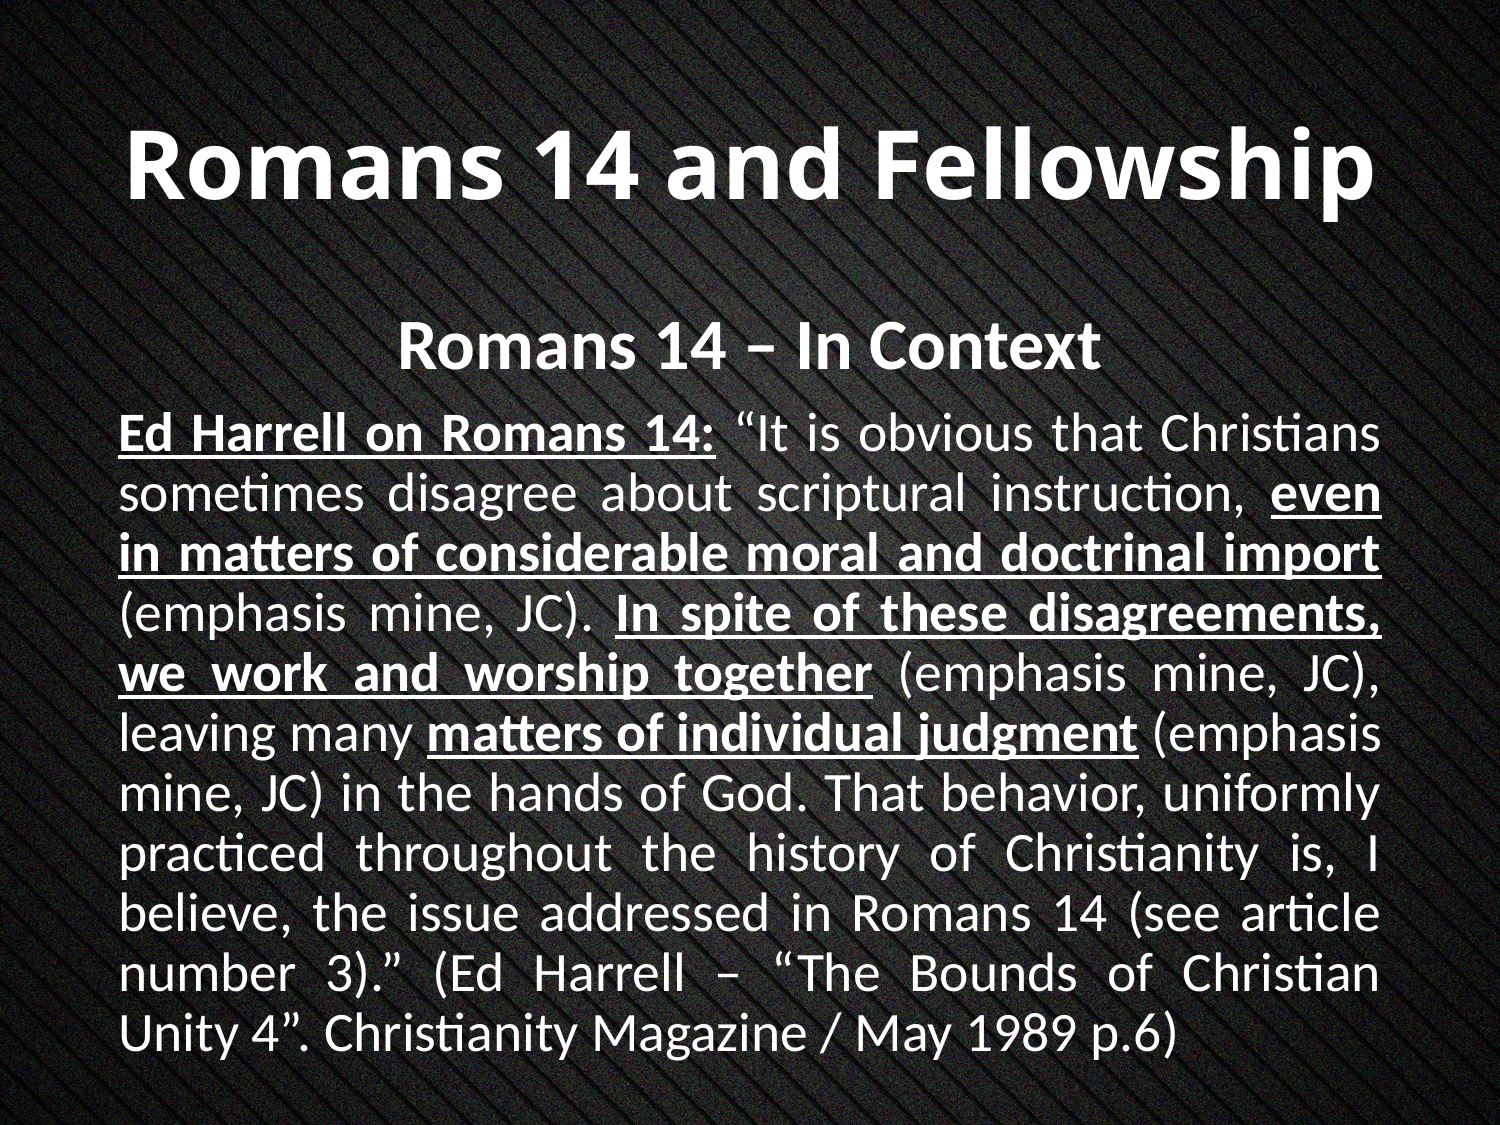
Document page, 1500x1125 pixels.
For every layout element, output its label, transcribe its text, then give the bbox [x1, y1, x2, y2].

list Romans 14 – In Context Ed Harrell on Romans 14: “It is obvious that Christians sometimes disagree about scriptural instruction, even in matters of considerable moral and doctrinal import (emphasis mine, JC). In spite of these disagreements, we work and worship together (emphasis mine, JC), leaving many matters of individual judgment (emphasis mine, JC) in the hands of God. That behavior, uniformly practiced throughout the history of Christianity is, I believe, the issue addressed in Romans 14 (see article number 3).” (Ed Harrell – “The Bounds of Christian Unity 4”. Christianity Magazine / May 1989 p.6) [103, 299, 1397, 1090]
title Romans 14 and Fellowship [103, 59, 1397, 278]
picture [0, 0, 1500, 1125]
